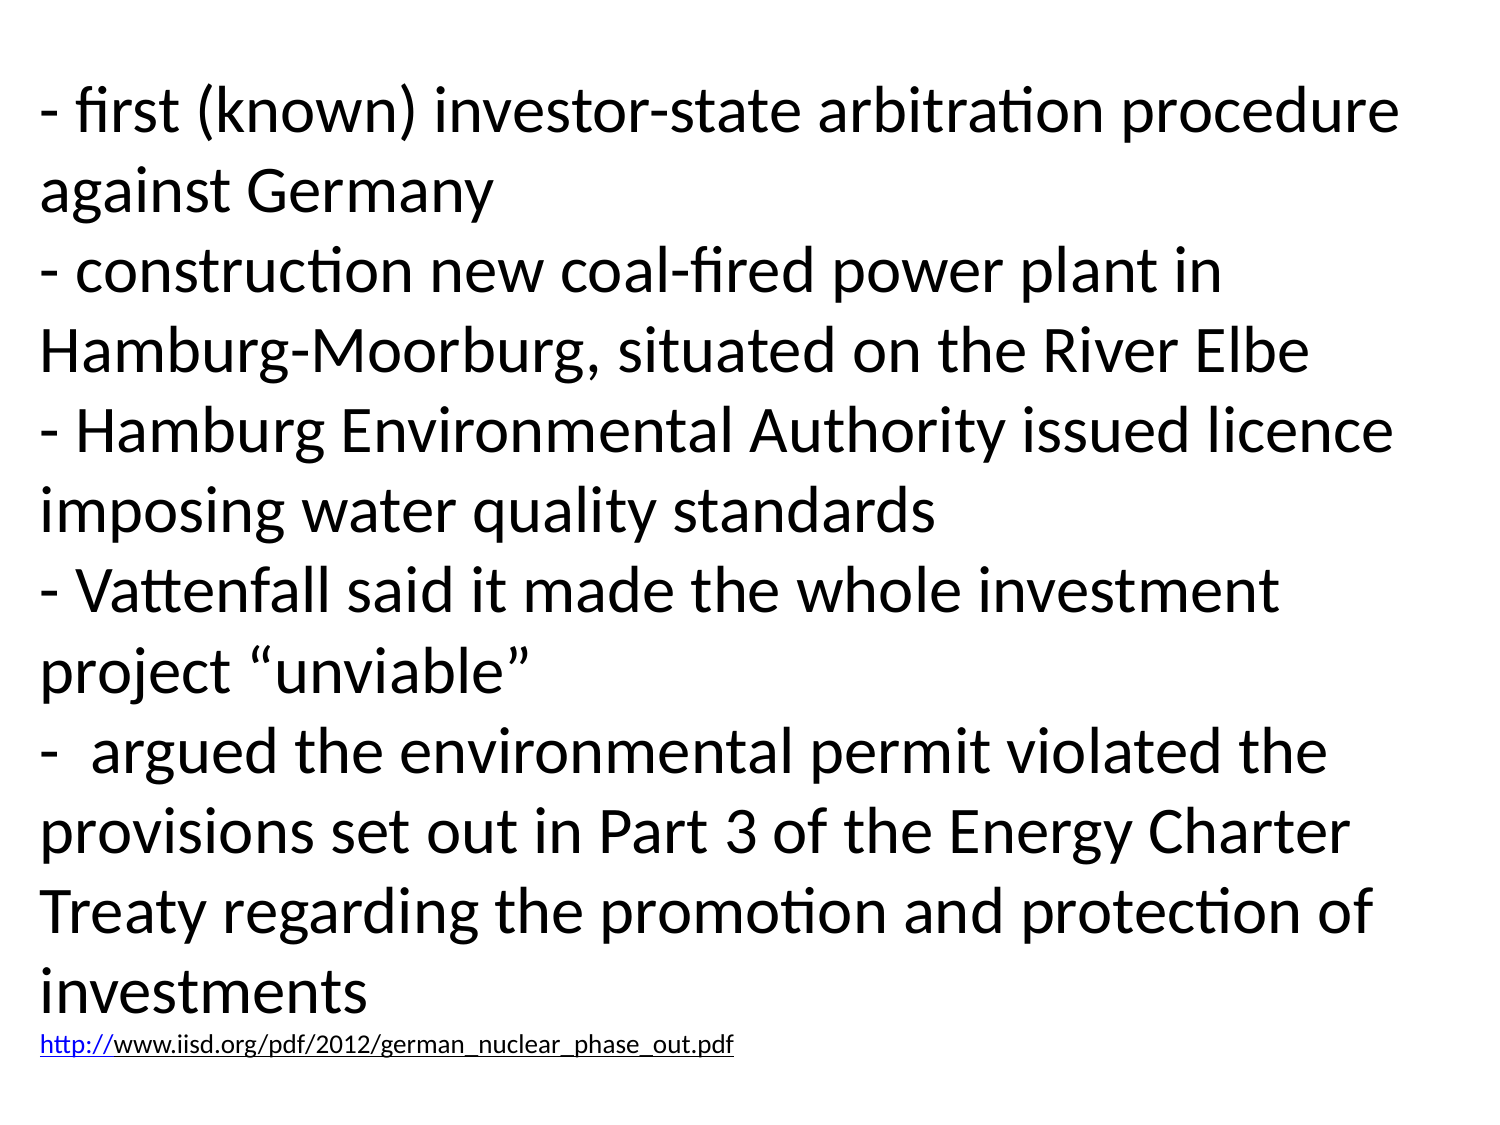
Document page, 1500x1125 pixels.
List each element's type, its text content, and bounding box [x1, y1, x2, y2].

title - first (known) investor-state arbitration procedure against Germany - construction new coal-fired power plant in Hamburg-Moorburg, situated on the River Elbe - Hamburg Environmental Authority issued licence imposing water quality standards - Vattenfall said it made the whole investment project “unviable” - argued the environmental permit violated the provisions set out in Part 3 of the Energy Charter Treaty regarding the promotion and protection of investments http://www.iisd.org/pdf/2012/german_nuclear_phase_out.pdf [24, 24, 1475, 1100]
